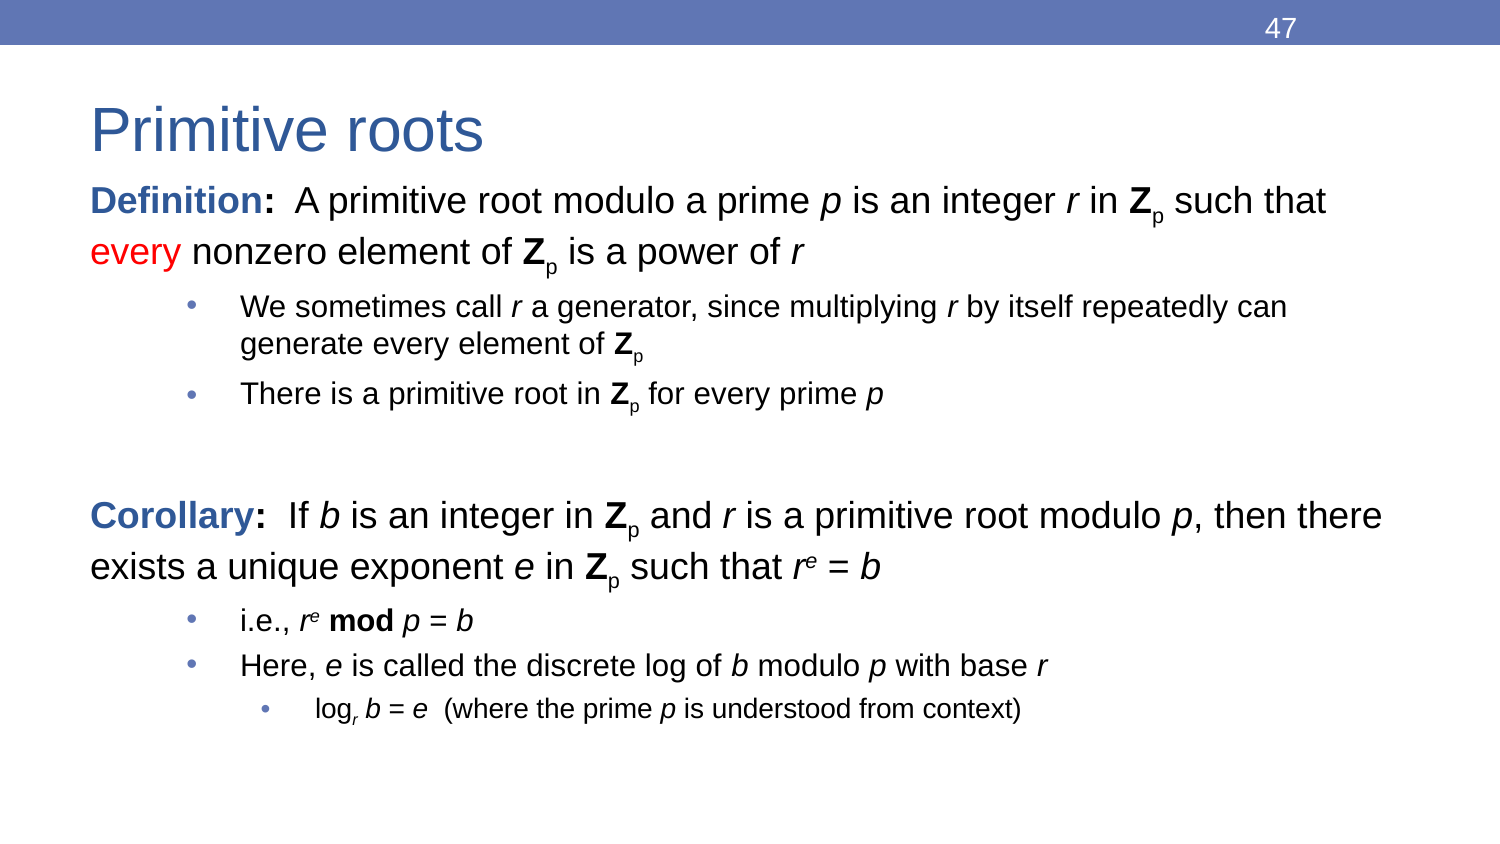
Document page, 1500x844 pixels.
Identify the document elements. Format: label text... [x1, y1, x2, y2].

text_box 47 [1250, 2, 1425, 43]
title Primitive roots [75, 65, 1425, 168]
list Definition: A primitive root modulo a prime p is an integer r in Zp such that every nonzero element of Zp is a power of r We sometimes call r a generator, since multiplying r by itself repeatedly can generate every element of Zp There is a primitive root in Zp for every prime p Corollary: If b is an integer in Zp and r is a primitive root modulo p, then there exists a unique exponent e in Zp such that re = b i.e., re mod p = b Here, e is called the discrete log of b modulo p with base r logr b = e (where the prime p is understood from context) [75, 168, 1425, 779]
